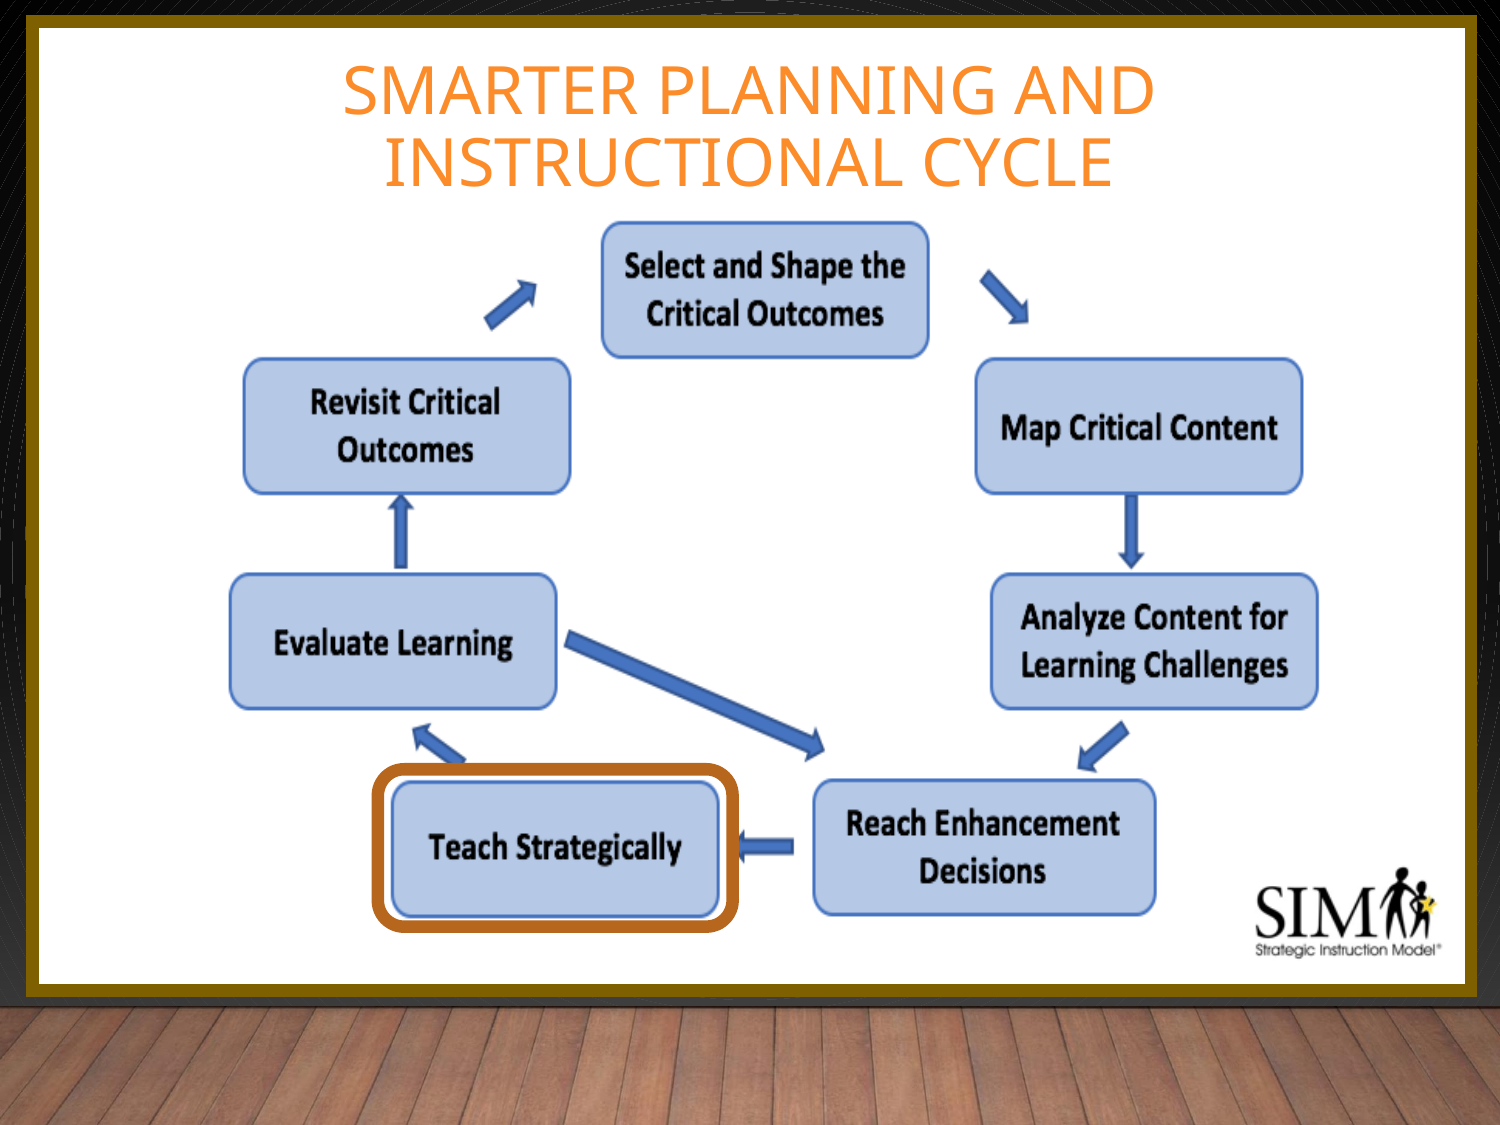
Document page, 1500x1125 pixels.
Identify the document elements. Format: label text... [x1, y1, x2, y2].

text_box [32, 21, 1472, 991]
picture [124, 181, 1446, 973]
text_box SMARTER PLANNING AND INSTRUCTIONAL CYCLE [112, 50, 1388, 238]
picture [0, 1006, 1500, 1125]
